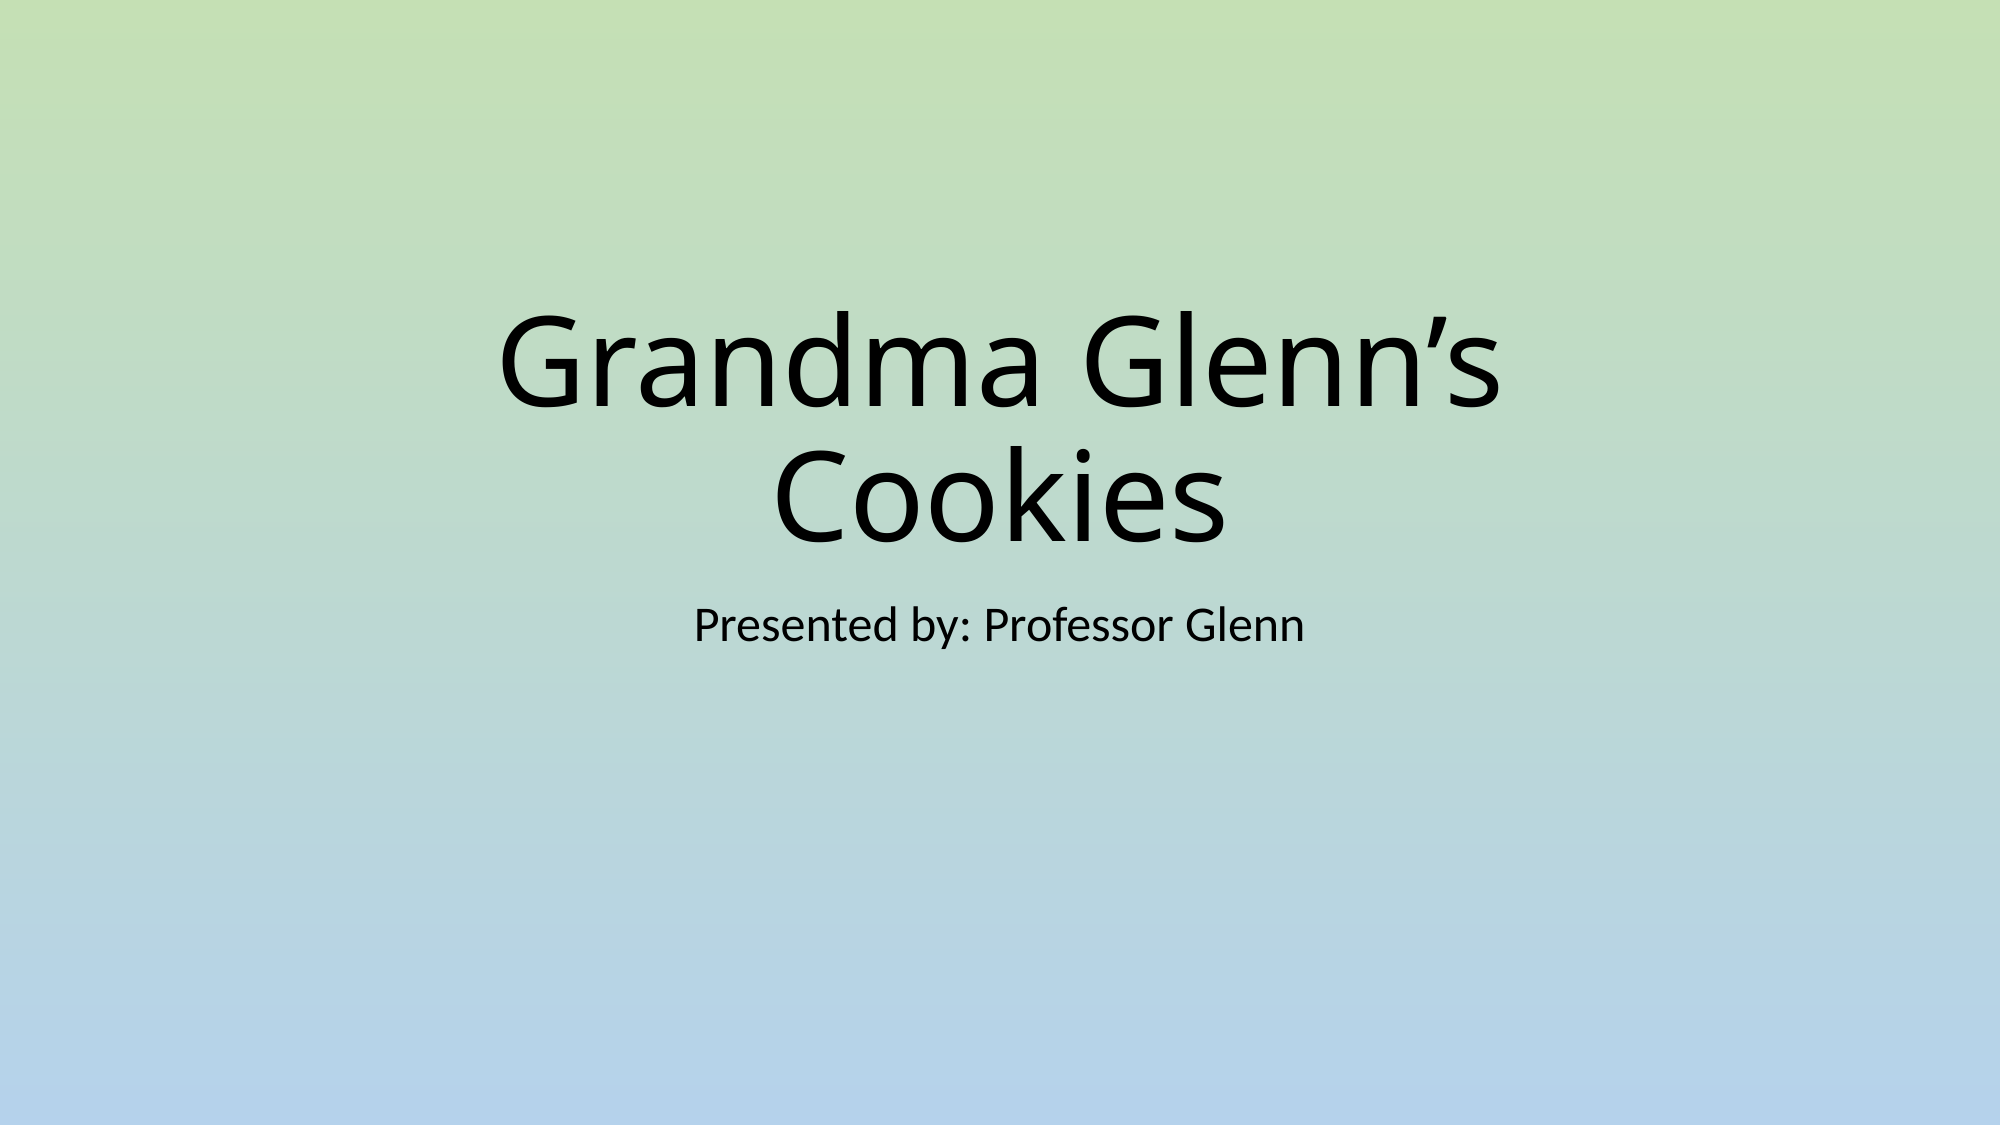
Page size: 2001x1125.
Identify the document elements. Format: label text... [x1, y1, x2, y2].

title Grandma Glenn’s Cookies [249, 184, 1750, 576]
subtitle Presented by: Professor Glenn [249, 590, 1750, 863]
